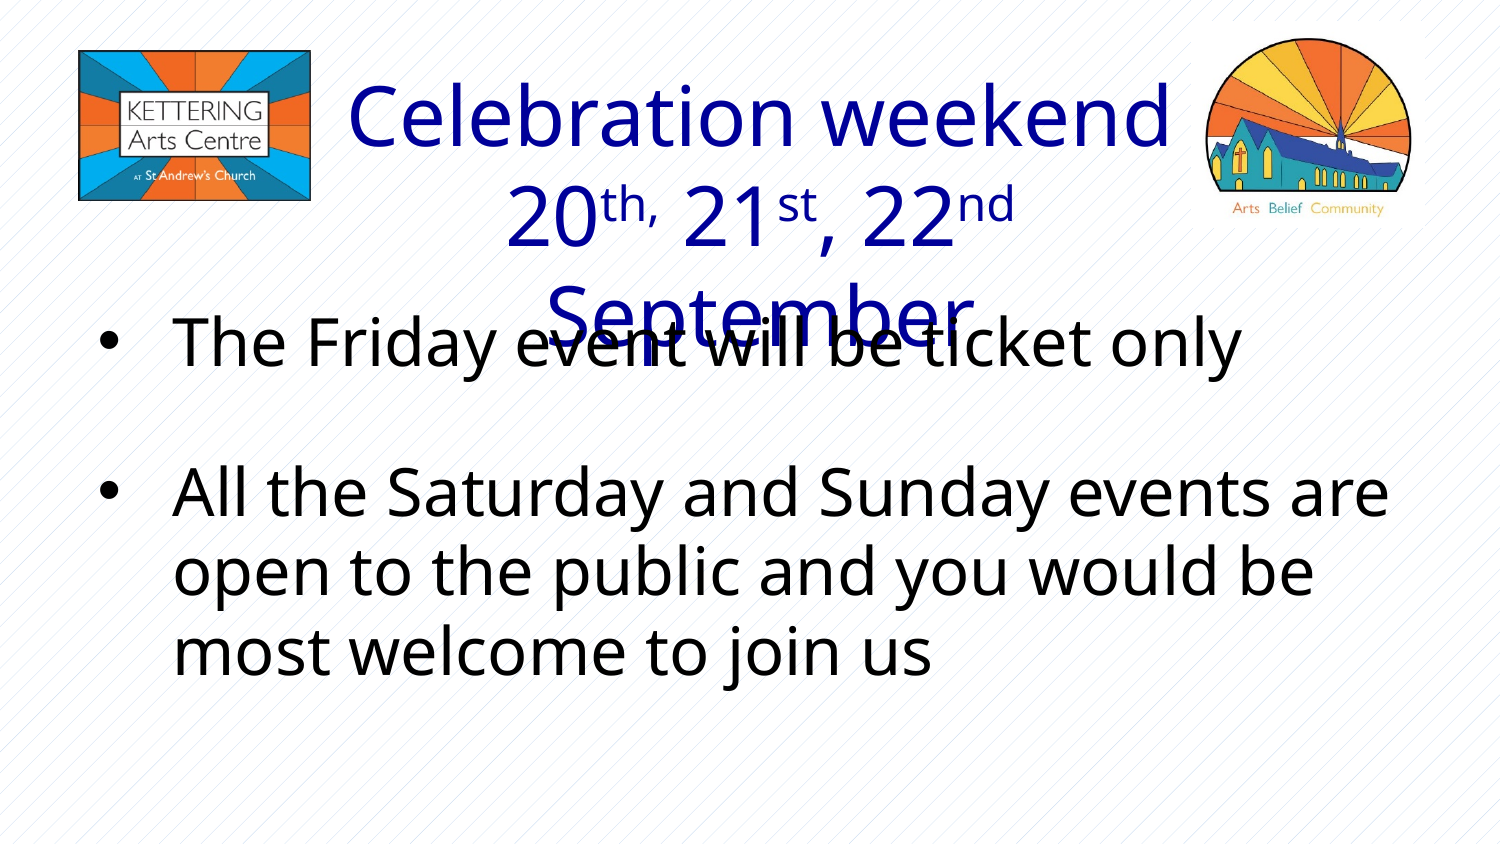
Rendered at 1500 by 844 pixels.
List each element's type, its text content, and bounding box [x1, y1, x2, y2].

picture [78, 49, 312, 202]
text_box The Friday event will be ticket only All the Saturday and Sunday events are open to the public and you would be most welcome to join us [82, 291, 1412, 757]
picture [1191, 21, 1425, 228]
text_box Celebration weekend 20th, 21st, 22nd September [310, 55, 1211, 291]
